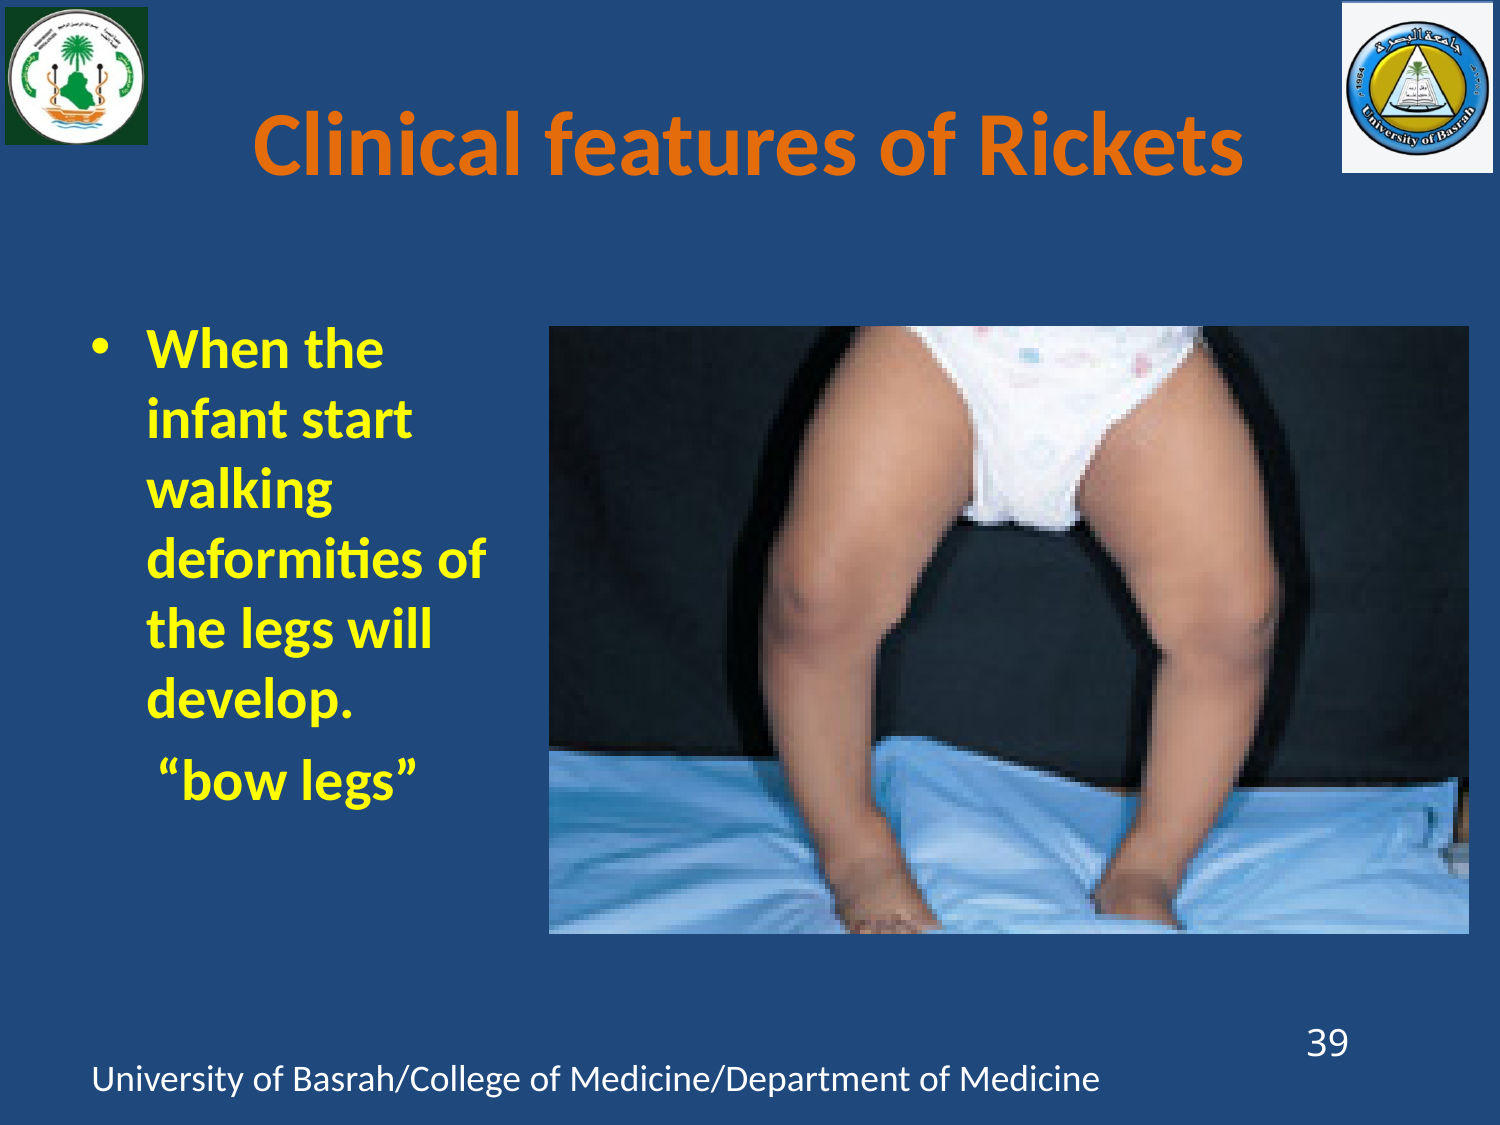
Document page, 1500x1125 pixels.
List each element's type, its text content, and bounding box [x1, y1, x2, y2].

picture [1342, 1, 1493, 173]
footer University of Basrah/College of Medicine/Department of Medicine [76, 1046, 1139, 1094]
picture [5, 7, 148, 145]
slide_number 39 [1139, 1011, 1365, 1102]
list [548, 326, 1471, 934]
list When the infant start walking deformities of the legs will develop. “bow legs” [75, 302, 538, 1005]
title Clinical features of Rickets [75, 45, 1425, 233]
